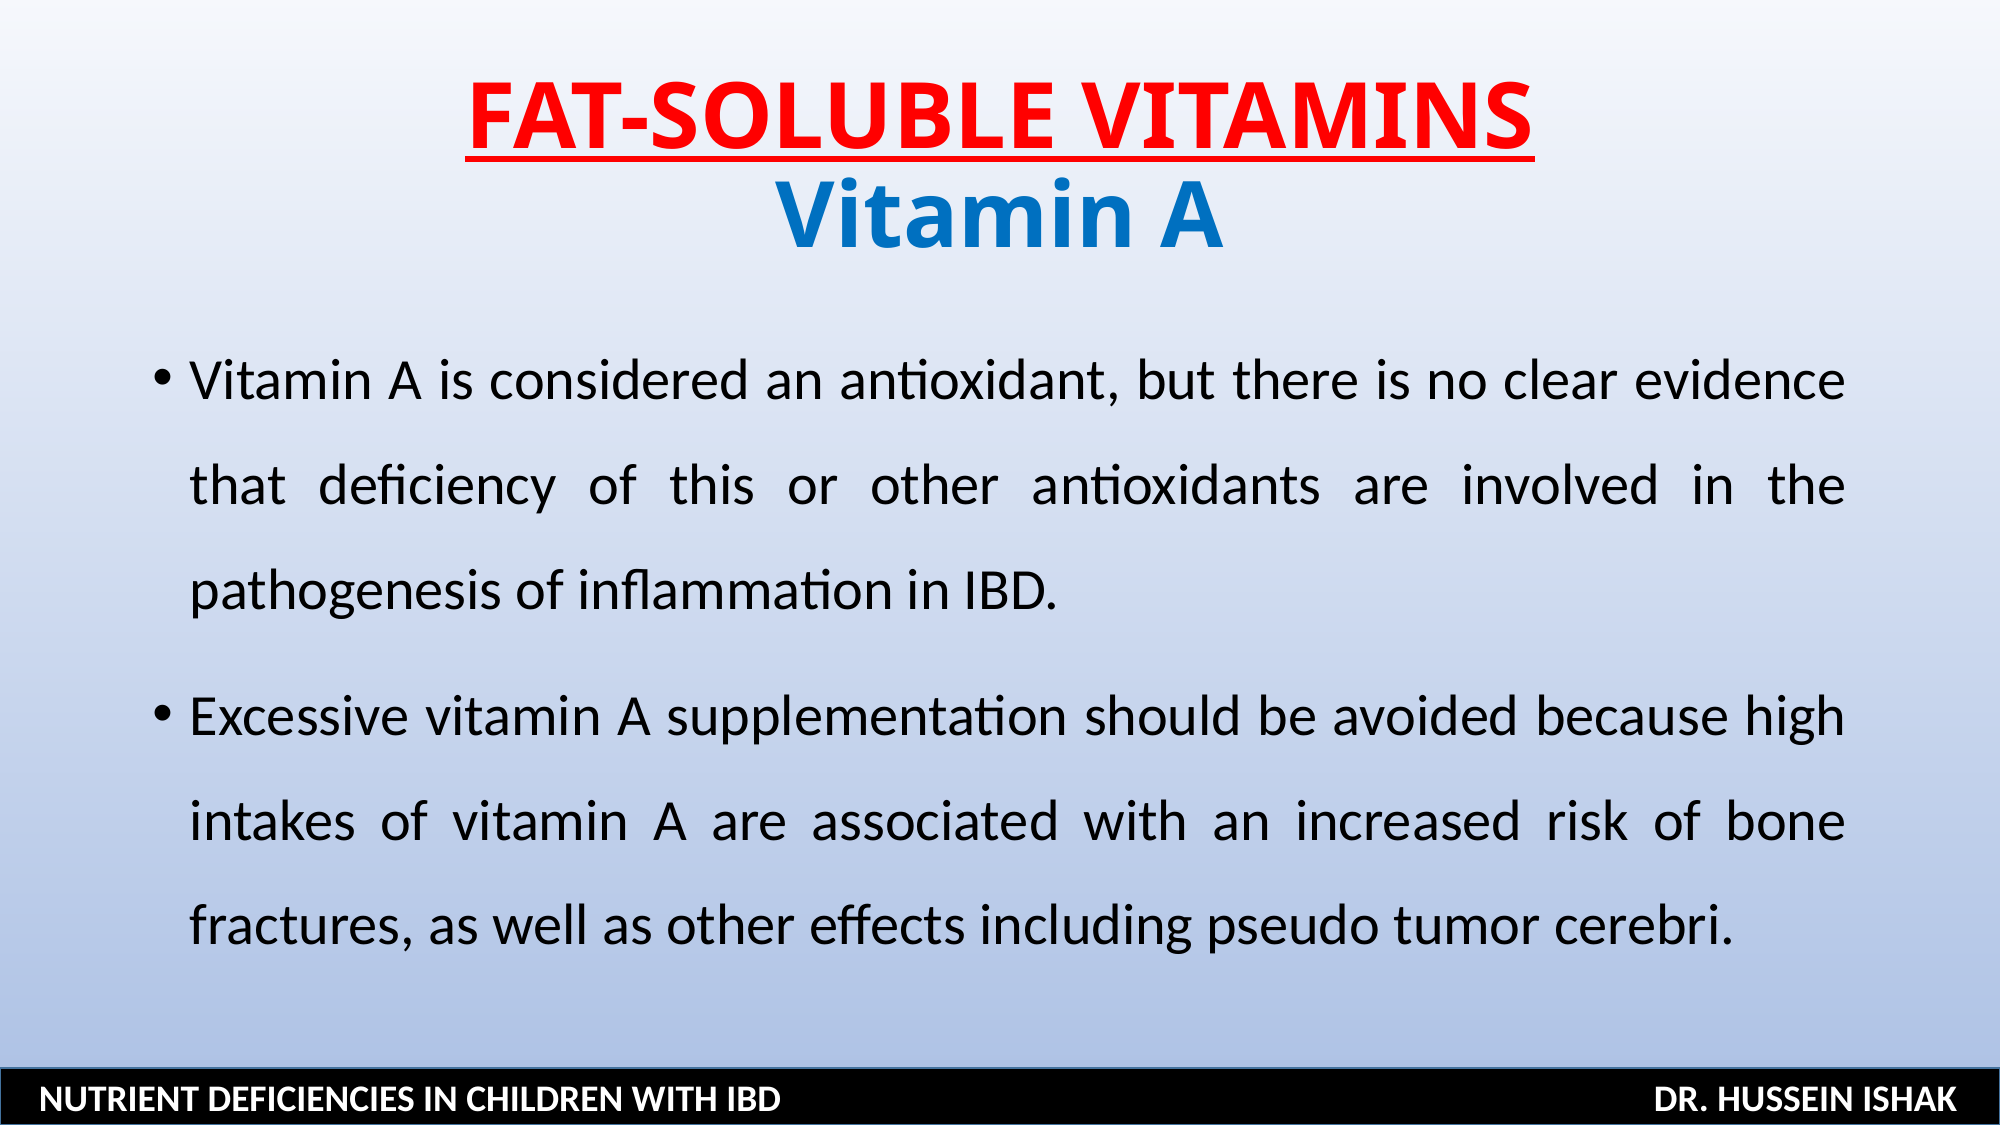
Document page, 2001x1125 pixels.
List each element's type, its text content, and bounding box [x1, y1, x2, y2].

list Vitamin A is considered an antioxidant, but there is no clear evidence that deficiency of this or other antioxidants are involved in the pathogenesis of inflammation in IBD. Excessive vitamin A supplementation should be avoided because high intakes of vitamin A are associated with an increased risk of bone fractures, as well as other effects including pseudo tumor cerebri. [137, 299, 1863, 1014]
text_box NUTRIENT DEFICIENCIES IN CHILDREN WITH IBD DR. HUSSEIN ISHAK [0, 1067, 2000, 1125]
title FAT-SOLUBLE VITAMINS Vitamin A [137, 59, 1863, 278]
